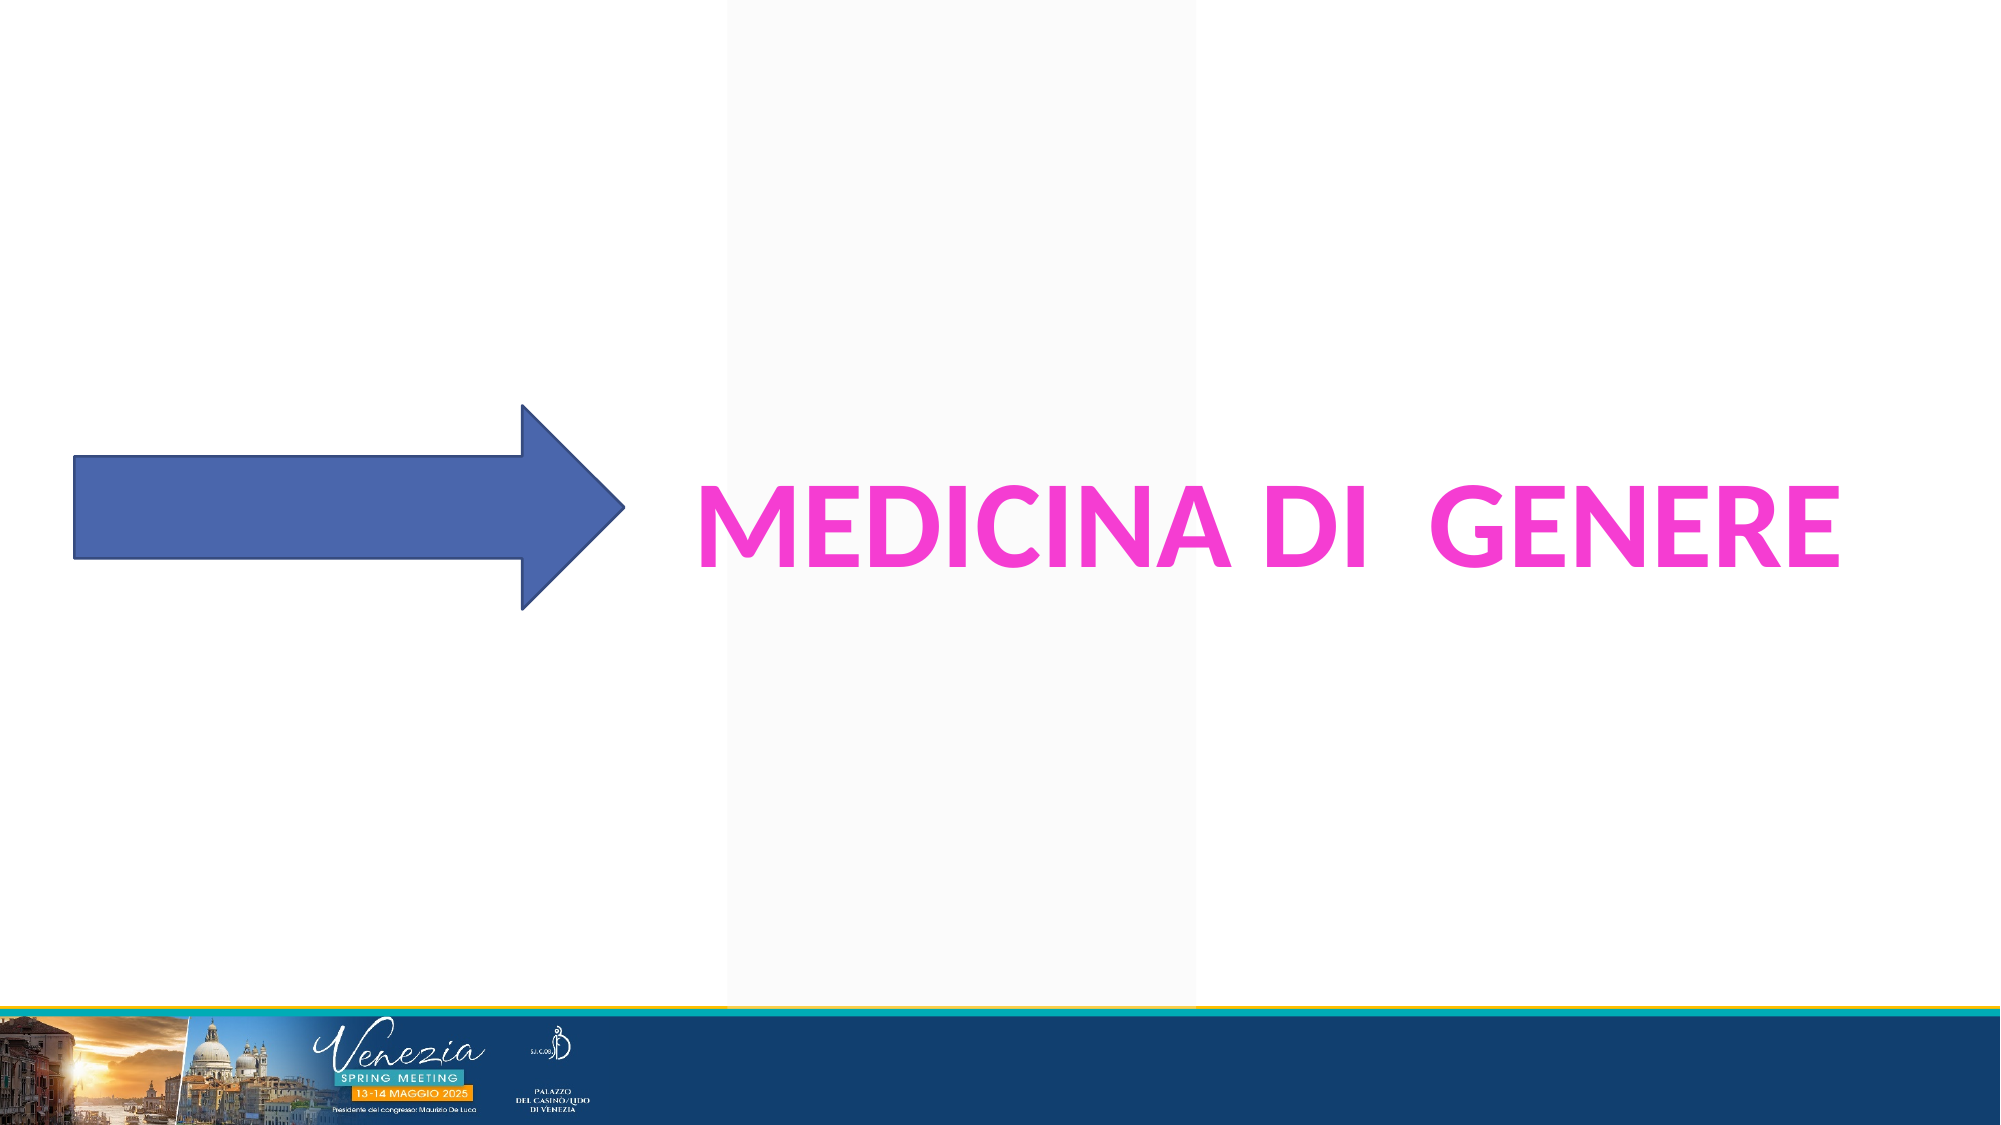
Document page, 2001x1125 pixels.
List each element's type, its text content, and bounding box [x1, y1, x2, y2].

picture [0, 1017, 609, 1125]
text_box [73, 404, 626, 611]
text_box MEDICINA DI GENERE [678, 435, 1977, 600]
